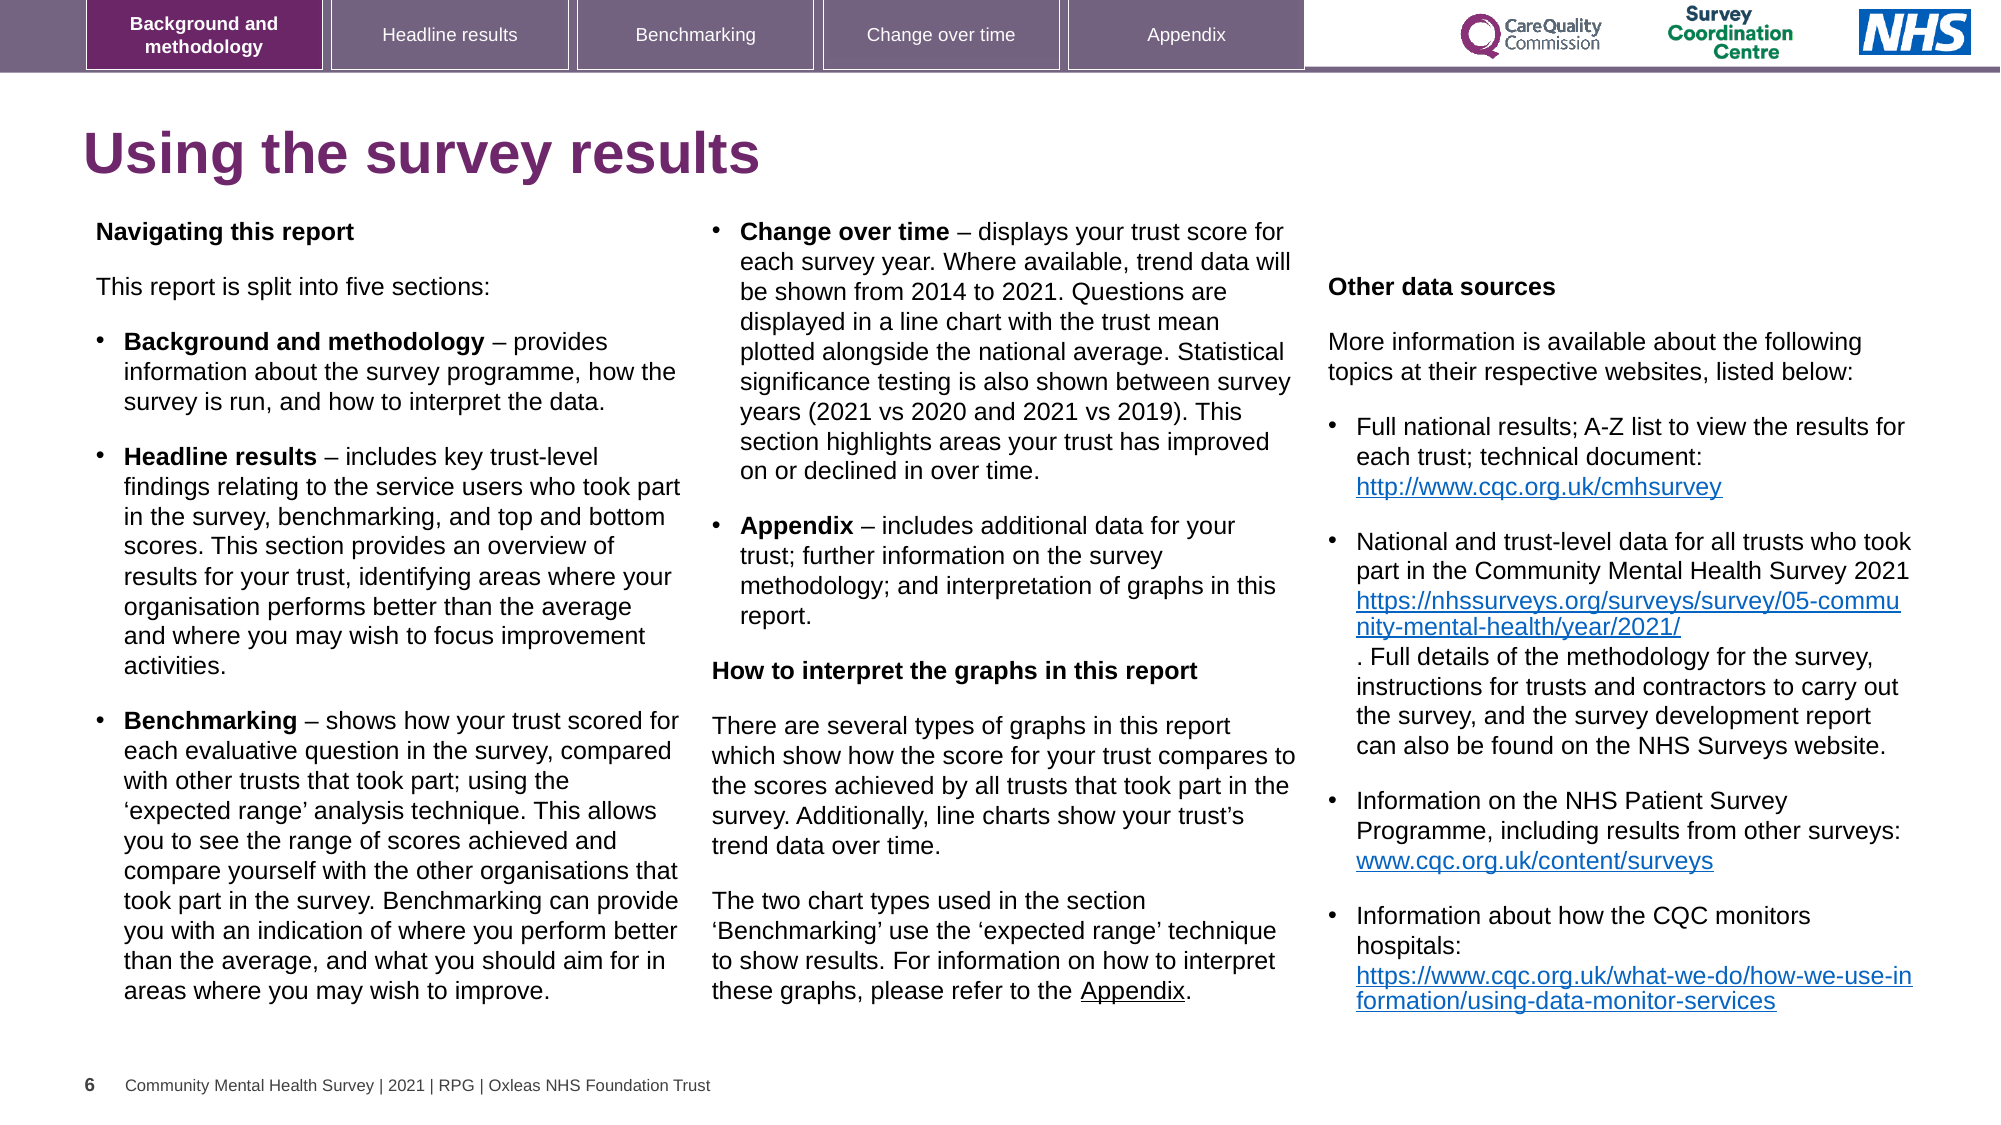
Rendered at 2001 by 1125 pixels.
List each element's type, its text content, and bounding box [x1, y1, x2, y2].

text_box Navigating this report This report is split into five sections: Background and methodology – provides information about the survey programme, how the survey is run, and how to interpret the data. Headline results – includes key trust-level findings relating to the service users who took part in the survey, benchmarking, and top and bottom scores. This section provides an overview of results for your trust, identifying areas where your organisation performs better than the average and where you may wish to focus improvement activities. Benchmarking – shows how your trust scored for each evaluative question in the survey, compared with other trusts that took part; using the ‘expected range’ analysis technique. This allows you to see the range of scores achieved and compare yourself with the other organisations that took part in the survey. Benchmarking can provide you with an indication of where you perform better than the average, and what you should aim for in areas where you may wish to improve. Change over time – displays your trust score for each survey year. Where available, trend data will be shown from 2014 to 2021. Questions are displayed in a line chart with the trust mean plotted alongside the national average. Statistical significance testing is also shown between survey years (2021 vs 2020 and 2021 vs 2019). This section highlights areas your trust has improved on or declined in over time. Appendix – includes additional data for your trust; further information on the survey methodology; and interpretation of graphs in this report. How to interpret the graphs in this report There are several types of graphs in this report which show how the score for your trust compares to the scores achieved by all trusts that took part in the survey. Additionally, line charts show your trust’s trend data over time. The two chart types used in the section ‘Benchmarking’ use the ‘expected range’ technique to show results. For information on how to interpret these graphs, please refer to the Appendix. Other data sources More information is available about the following topics at their respective websites, listed below: Full national results; A-Z list to view the results for each trust; technical document: http://www.cqc.org.uk/cmhsurvey National and trust-level data for all trusts who took part in the Community Mental Health Survey 2021 https://nhssurveys.org/surveys/survey/05-community-mental-health/year/2021/. Full details of the methodology for the survey, instructions for trusts and contractors to carry out the survey, and the survey development report can also be found on the NHS Surveys website. Information on the NHS Patient Survey Programme, including results from other surveys: www.cqc.org.uk/content/surveys Information about how the CQC monitors hospitals: https://www.cqc.org.uk/what-we-do/how-we-use-information/using-data-monitor-services [81, 208, 1930, 1012]
picture [1859, 9, 1971, 55]
picture [1460, 13, 1602, 59]
text_box 6 [84, 1065, 122, 1125]
picture [1666, 3, 1794, 61]
title Using the survey results [68, 100, 1942, 209]
